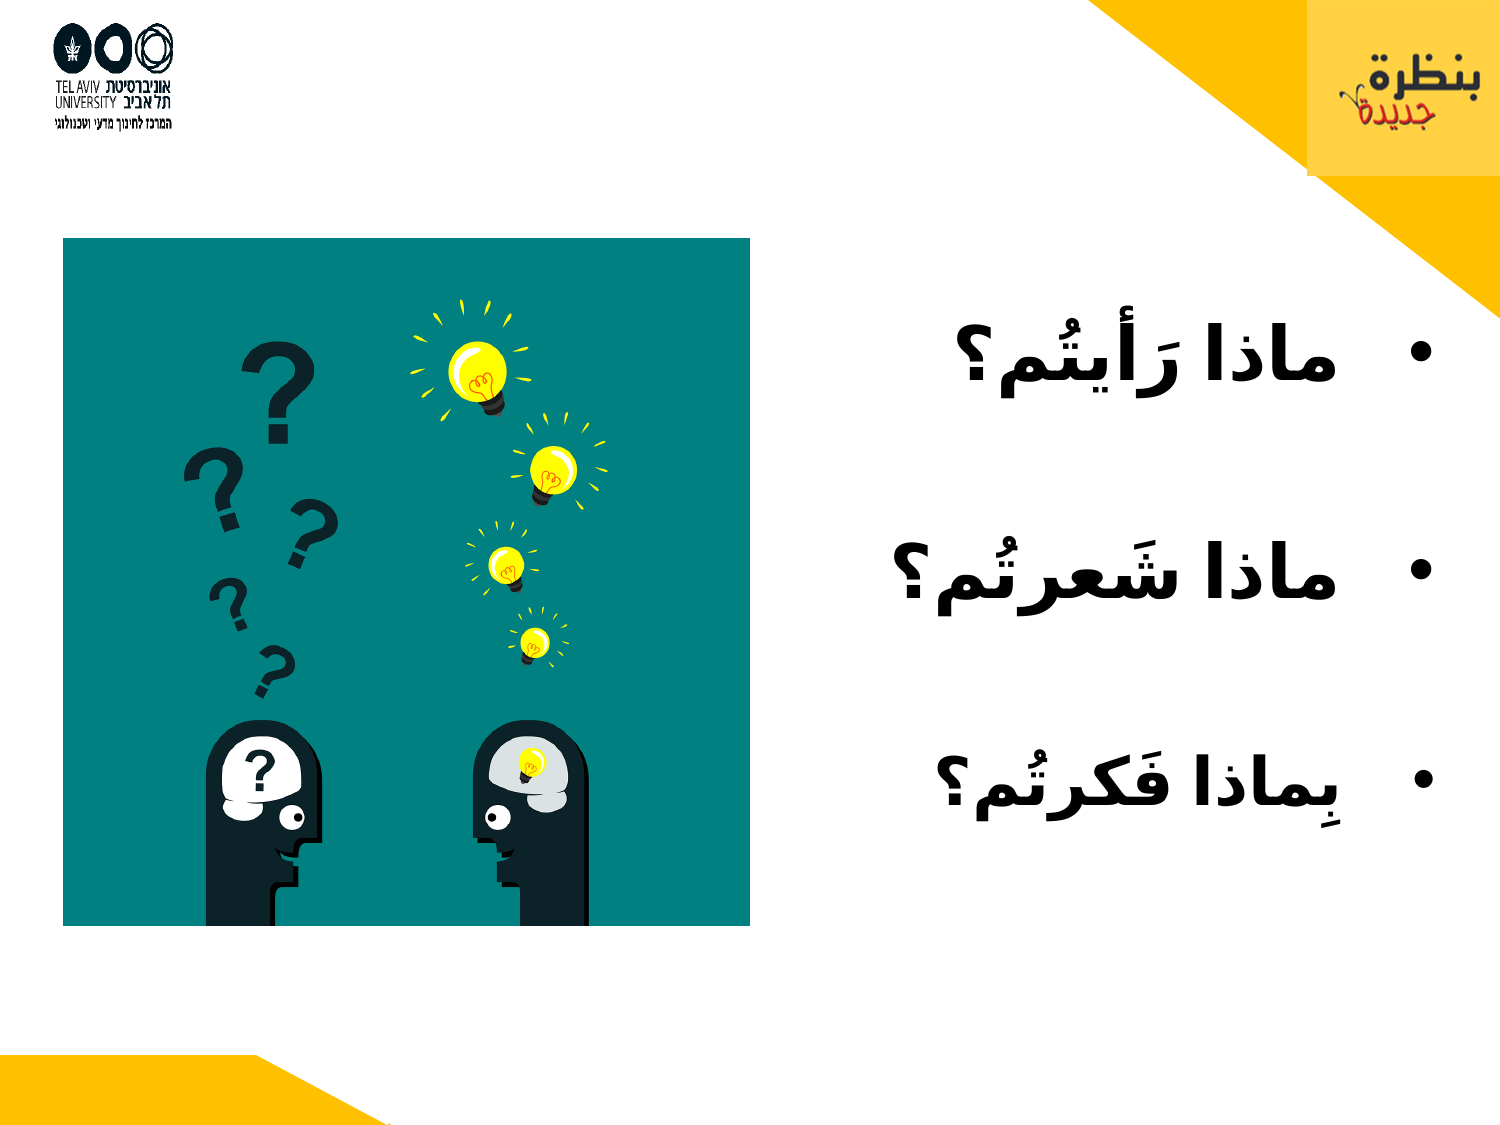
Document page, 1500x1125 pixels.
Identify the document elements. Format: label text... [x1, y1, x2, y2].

picture [1306, 0, 1500, 177]
picture [52, 16, 174, 142]
picture [62, 238, 750, 926]
text_box بِماذا فَكرتُم؟ [750, 719, 1450, 827]
text_box ماذا رَأيتُم؟ [750, 284, 1450, 403]
text_box ماذا شَعرتُم؟ [750, 502, 1450, 622]
